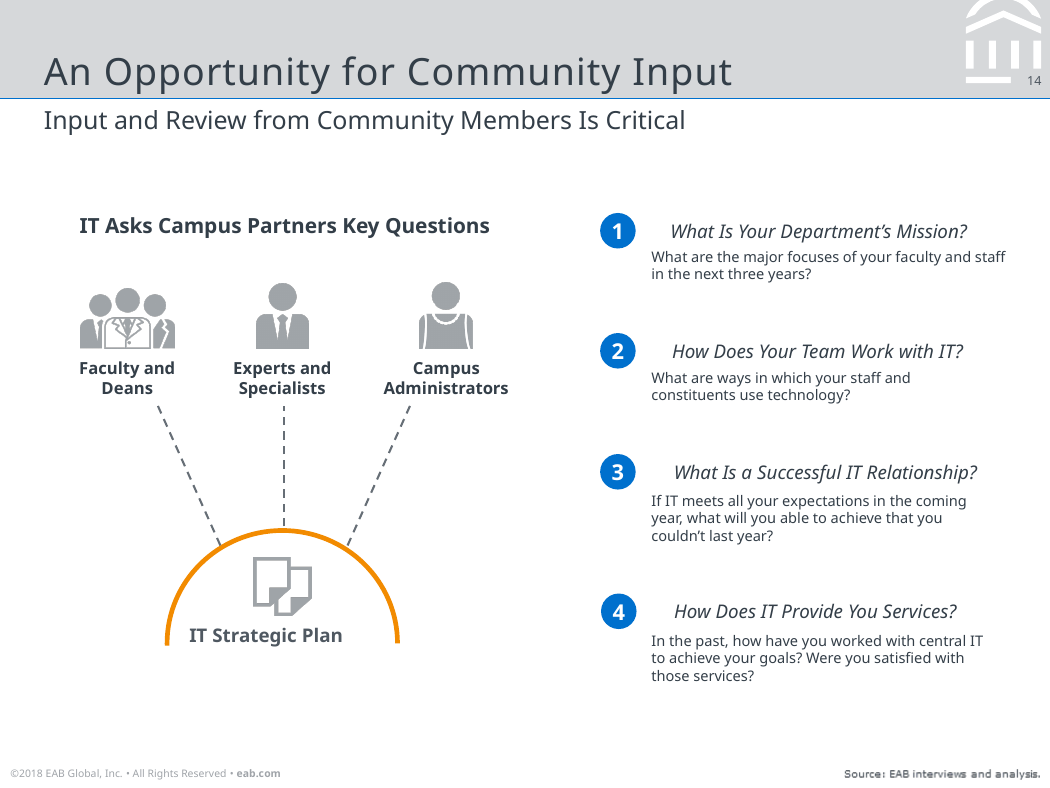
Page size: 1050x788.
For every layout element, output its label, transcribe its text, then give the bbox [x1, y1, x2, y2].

list Input and Review from Community Members Is Critical [43, 105, 1007, 136]
text_box 2 [600, 333, 636, 369]
list An Opportunity for Community Input [43, 50, 975, 93]
text_box In the past, how have you worked with central IT to achieve your goals? Were you satisfied with those services? [628, 616, 1018, 707]
text_box 1 [607, 212, 636, 249]
text_box What are the major focuses of your faculty and staff in the next three years? [628, 233, 1031, 305]
text_box What Is Your Department’s Mission? [670, 219, 967, 233]
text_box 4 [601, 593, 637, 630]
text_box Faculty and Deans [57, 357, 195, 398]
text_box [166, 529, 399, 646]
text_box Experts and Specialists [195, 357, 369, 398]
text_box How Does Your Team Work with IT? [672, 339, 963, 354]
picture [256, 283, 309, 349]
text_box IT Strategic Plan [189, 624, 376, 647]
picture [253, 557, 312, 616]
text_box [157, 405, 221, 546]
text_box What are ways in which your staff and constituents use technology? [629, 354, 998, 426]
text_box What Is a Successful IT Relationship? [673, 460, 978, 476]
text_box How Does IT Provide You Services? [674, 599, 957, 616]
picture [80, 288, 175, 349]
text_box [347, 405, 410, 546]
text_box 3 [600, 454, 636, 490]
picture [837, 763, 1050, 788]
text_box IT Asks Campus Partners Key Questions [0, 205, 613, 245]
picture [419, 282, 473, 349]
text_box If IT meets all your expectations in the coming year, what will you able to achieve that you couldn’t last year? [629, 476, 995, 567]
text_box Campus Administrators [369, 357, 532, 398]
